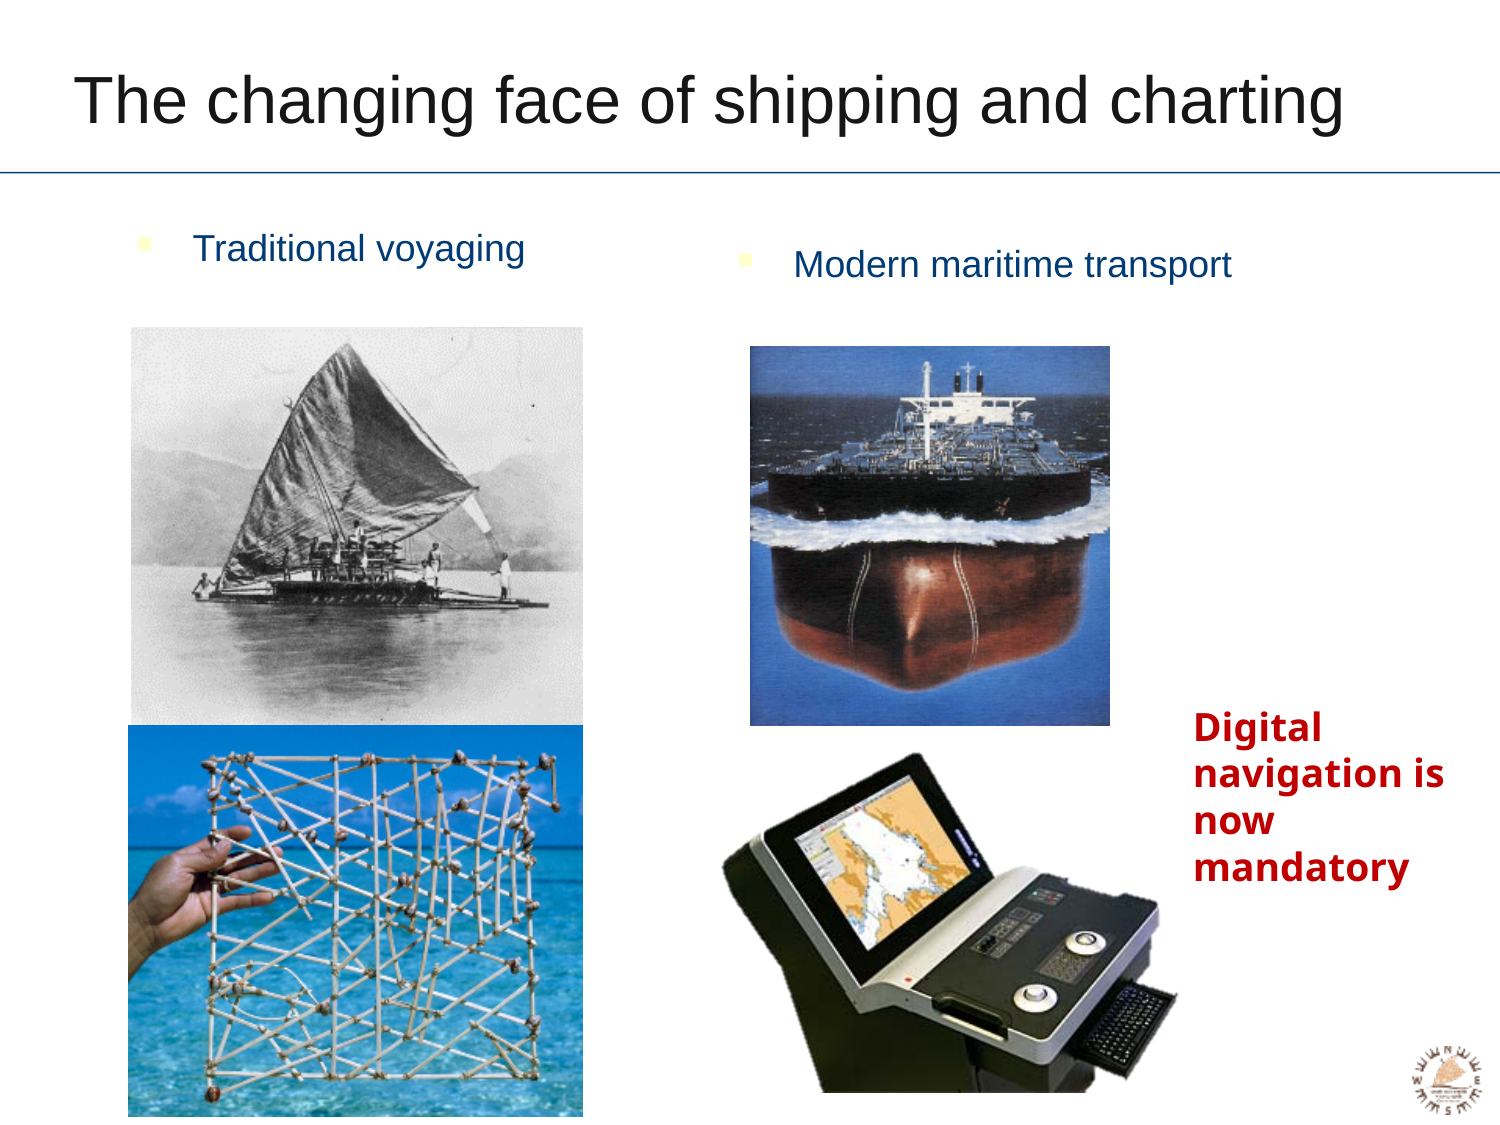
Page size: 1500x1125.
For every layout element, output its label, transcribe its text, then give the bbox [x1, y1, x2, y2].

picture [749, 346, 1110, 727]
list Modern maritime transport [722, 232, 1298, 748]
picture [552, 916, 568, 921]
text_box The changing face of shipping and charting [58, 61, 1442, 132]
picture [128, 327, 583, 1117]
picture [1411, 1046, 1483, 1115]
list Traditional voyaging [121, 216, 619, 868]
text_box Digital navigation is now mandatory [1178, 694, 1497, 897]
picture [721, 748, 1179, 1094]
